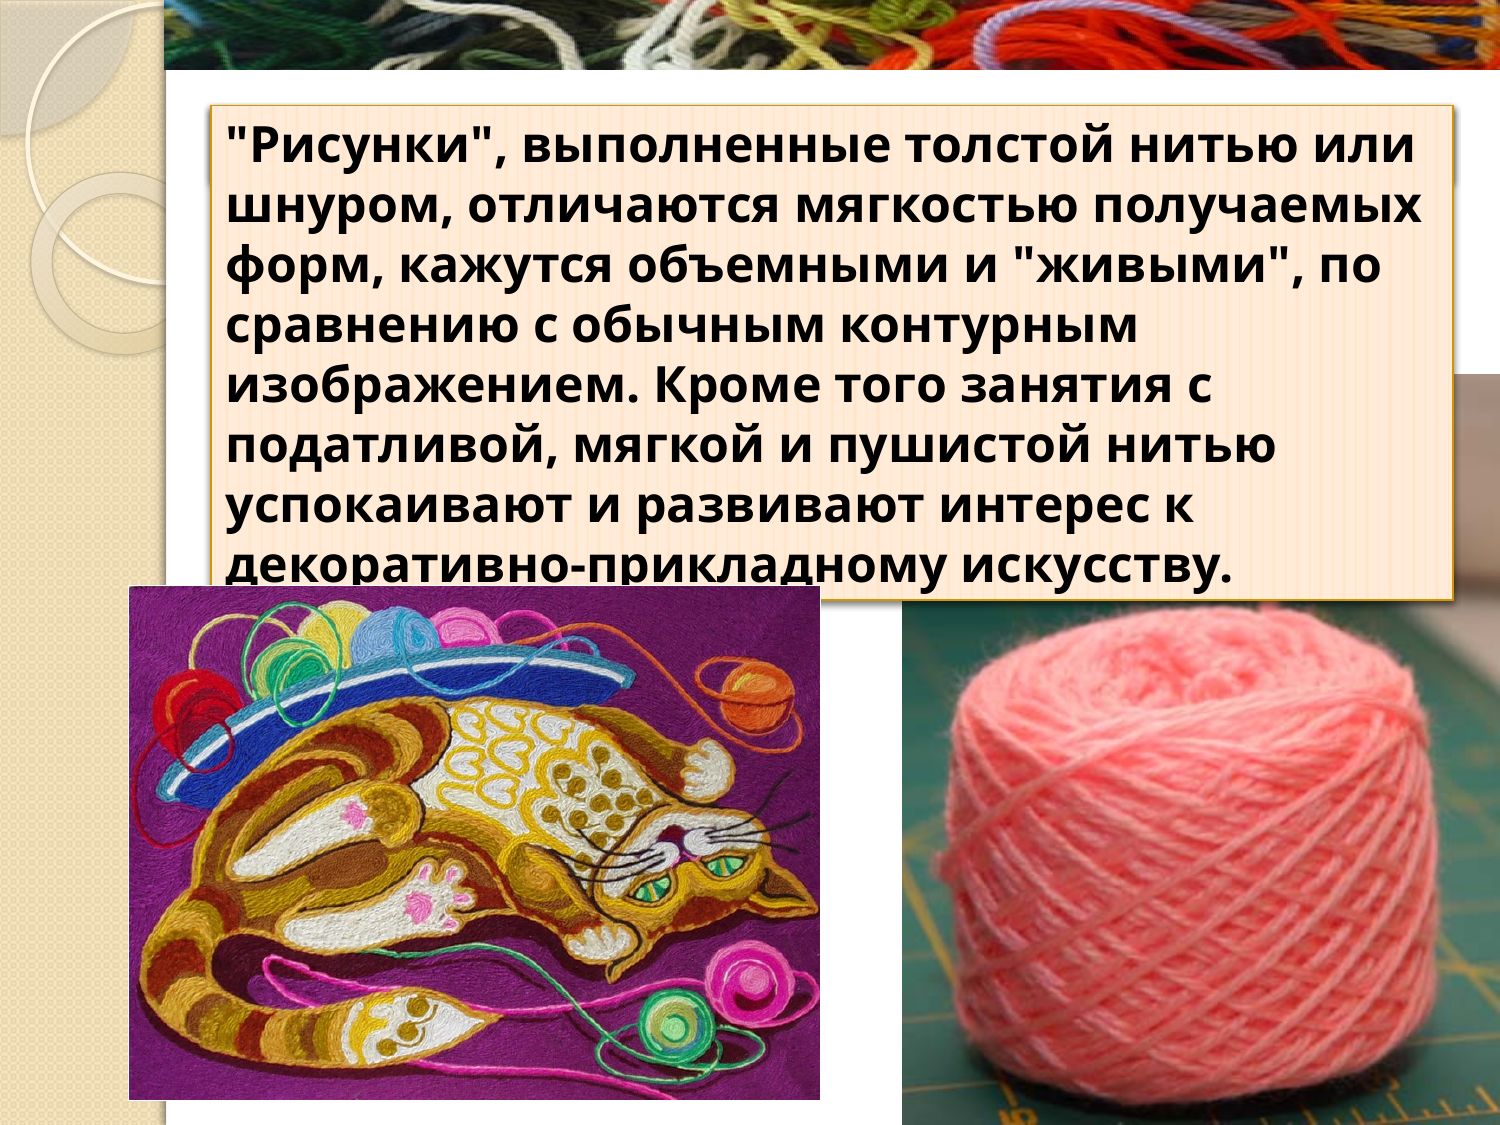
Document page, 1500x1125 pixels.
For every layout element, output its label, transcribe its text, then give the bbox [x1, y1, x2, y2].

text_box "Рисунки", выполненные толстой нитью или шнуром, отличаются мягкостью получаемых форм, кажутся объемными и "живыми", по сравнению с обычным контурным изображением. Кроме того занятия с податливой, мягкой и пушистой нитью успокаивают и развивают интерес к декоративно-прикладному искусству. [210, 105, 1454, 601]
picture [163, 0, 1500, 70]
picture [902, 374, 1500, 1125]
picture [128, 585, 821, 1102]
